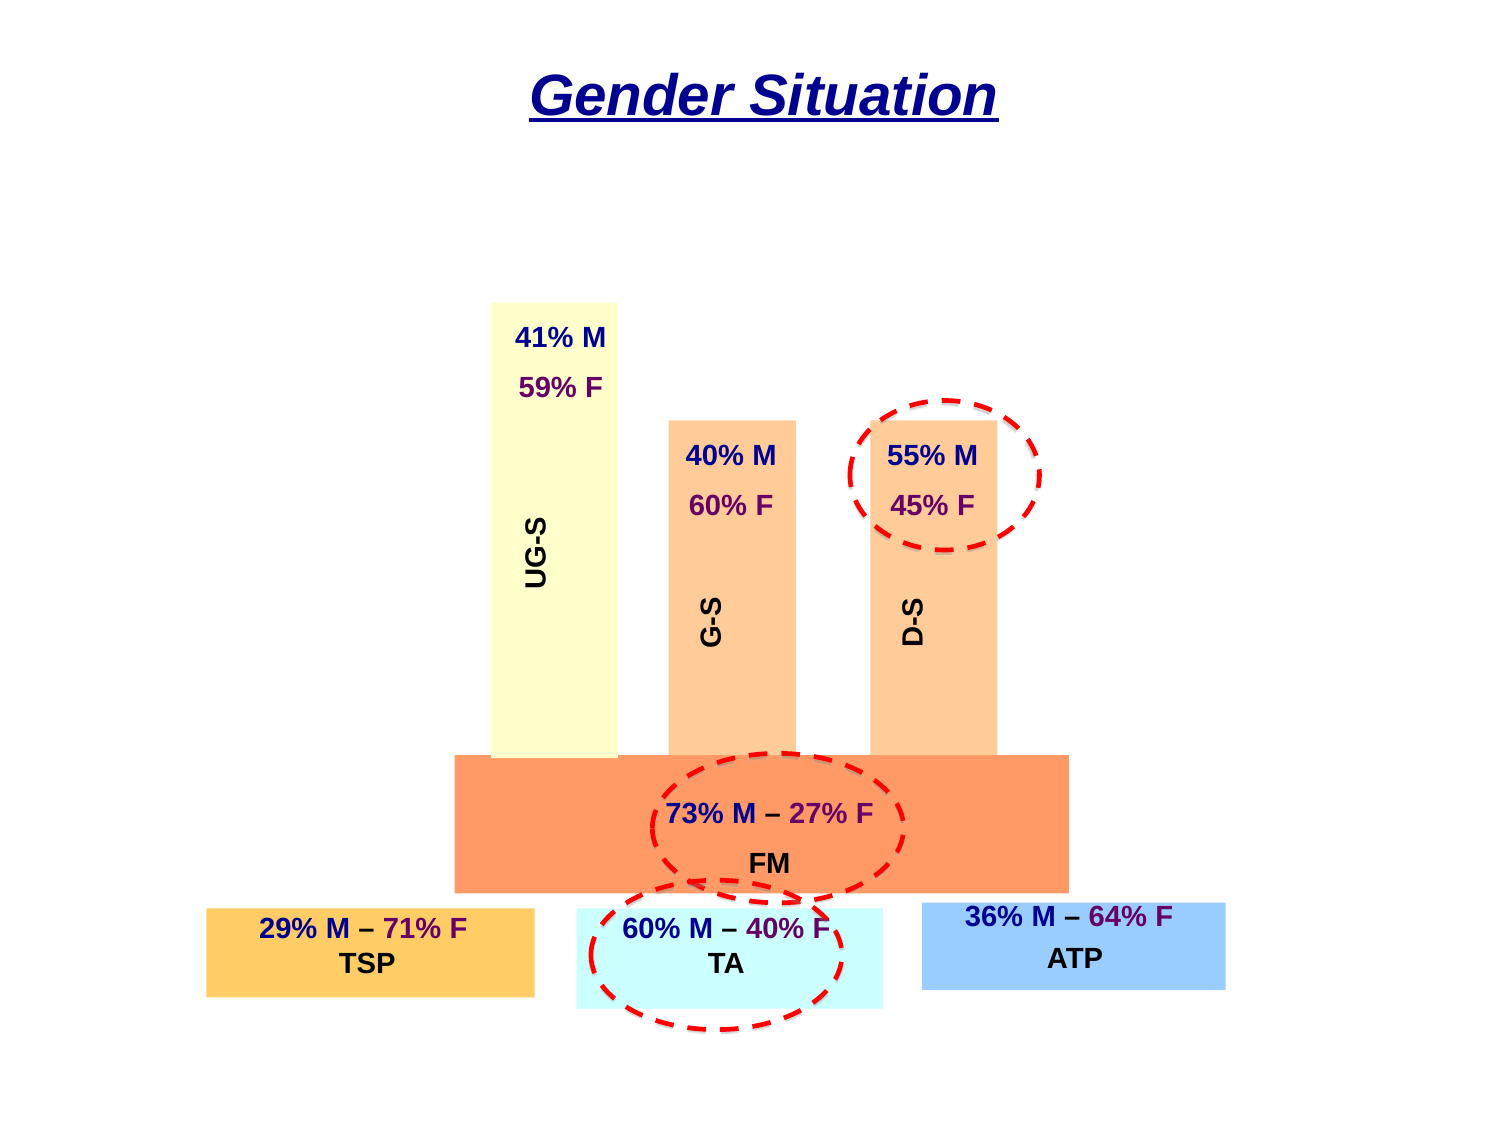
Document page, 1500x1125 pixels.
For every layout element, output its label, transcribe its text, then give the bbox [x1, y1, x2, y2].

text_box [646, 1017, 787, 1030]
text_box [849, 420, 1016, 764]
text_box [548, 904, 904, 1009]
title Gender Situation [339, 30, 1188, 153]
text_box [1020, 429, 1040, 521]
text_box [454, 739, 1070, 894]
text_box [648, 420, 814, 764]
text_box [206, 904, 535, 998]
text_box [883, 400, 1006, 418]
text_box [477, 302, 644, 759]
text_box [903, 892, 1247, 990]
